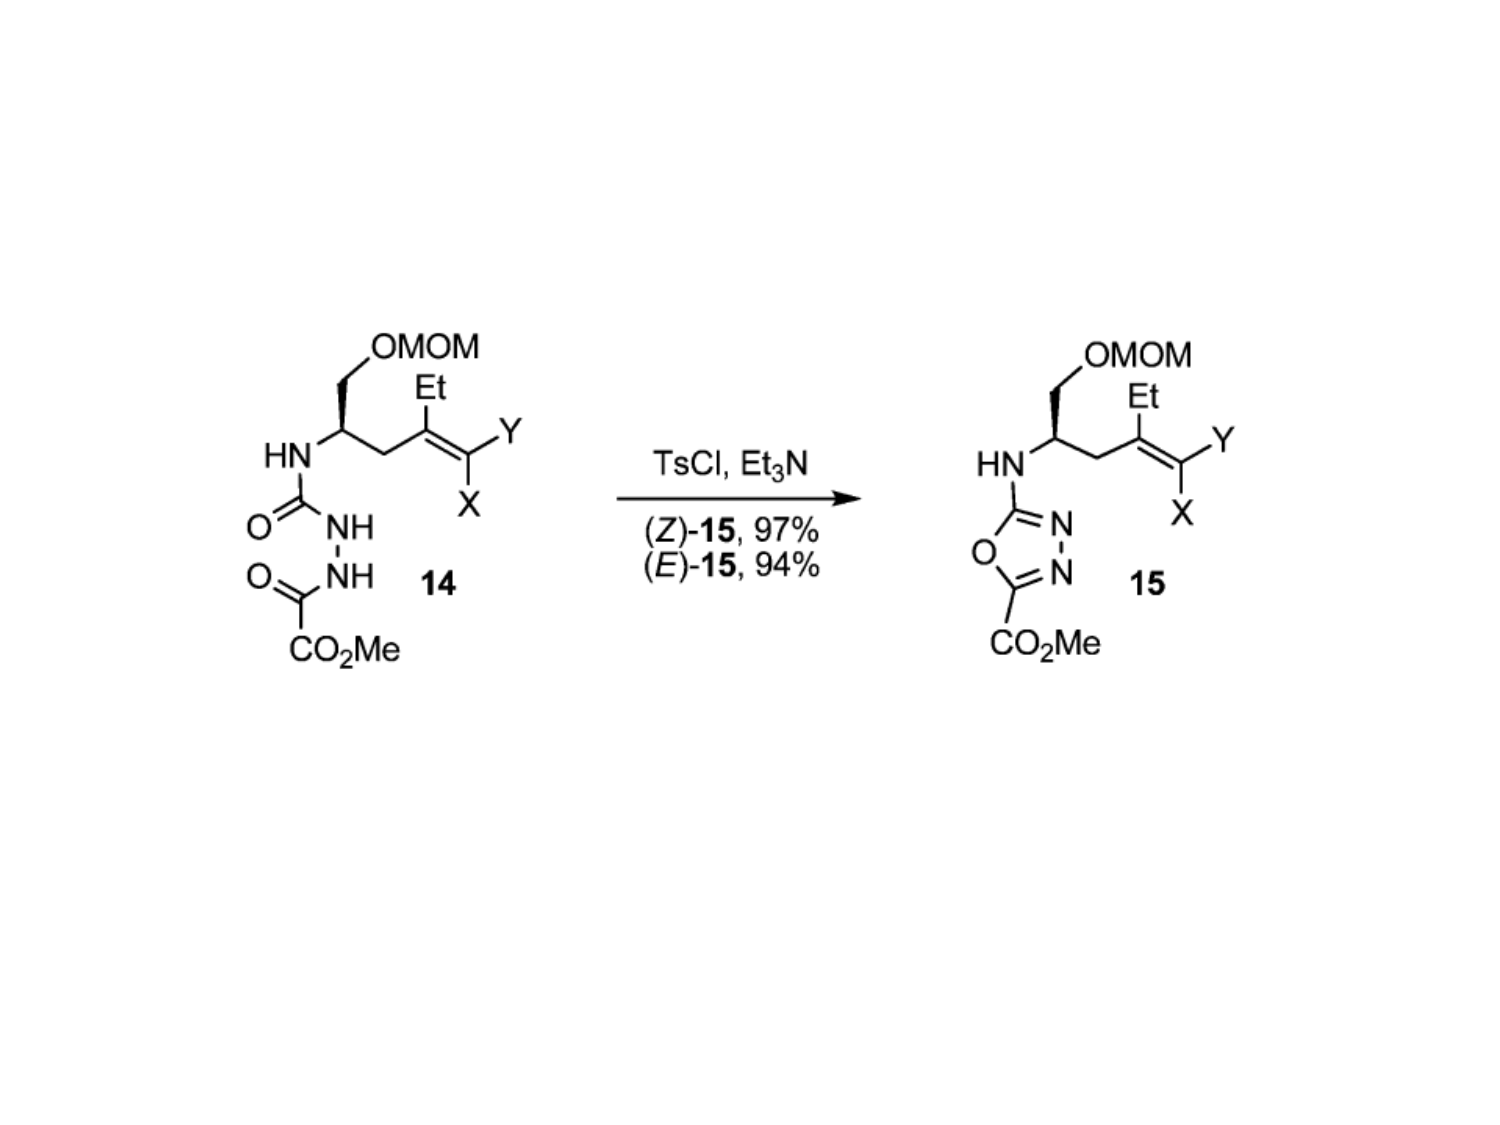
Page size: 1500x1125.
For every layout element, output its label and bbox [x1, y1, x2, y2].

picture [212, 324, 1297, 680]
